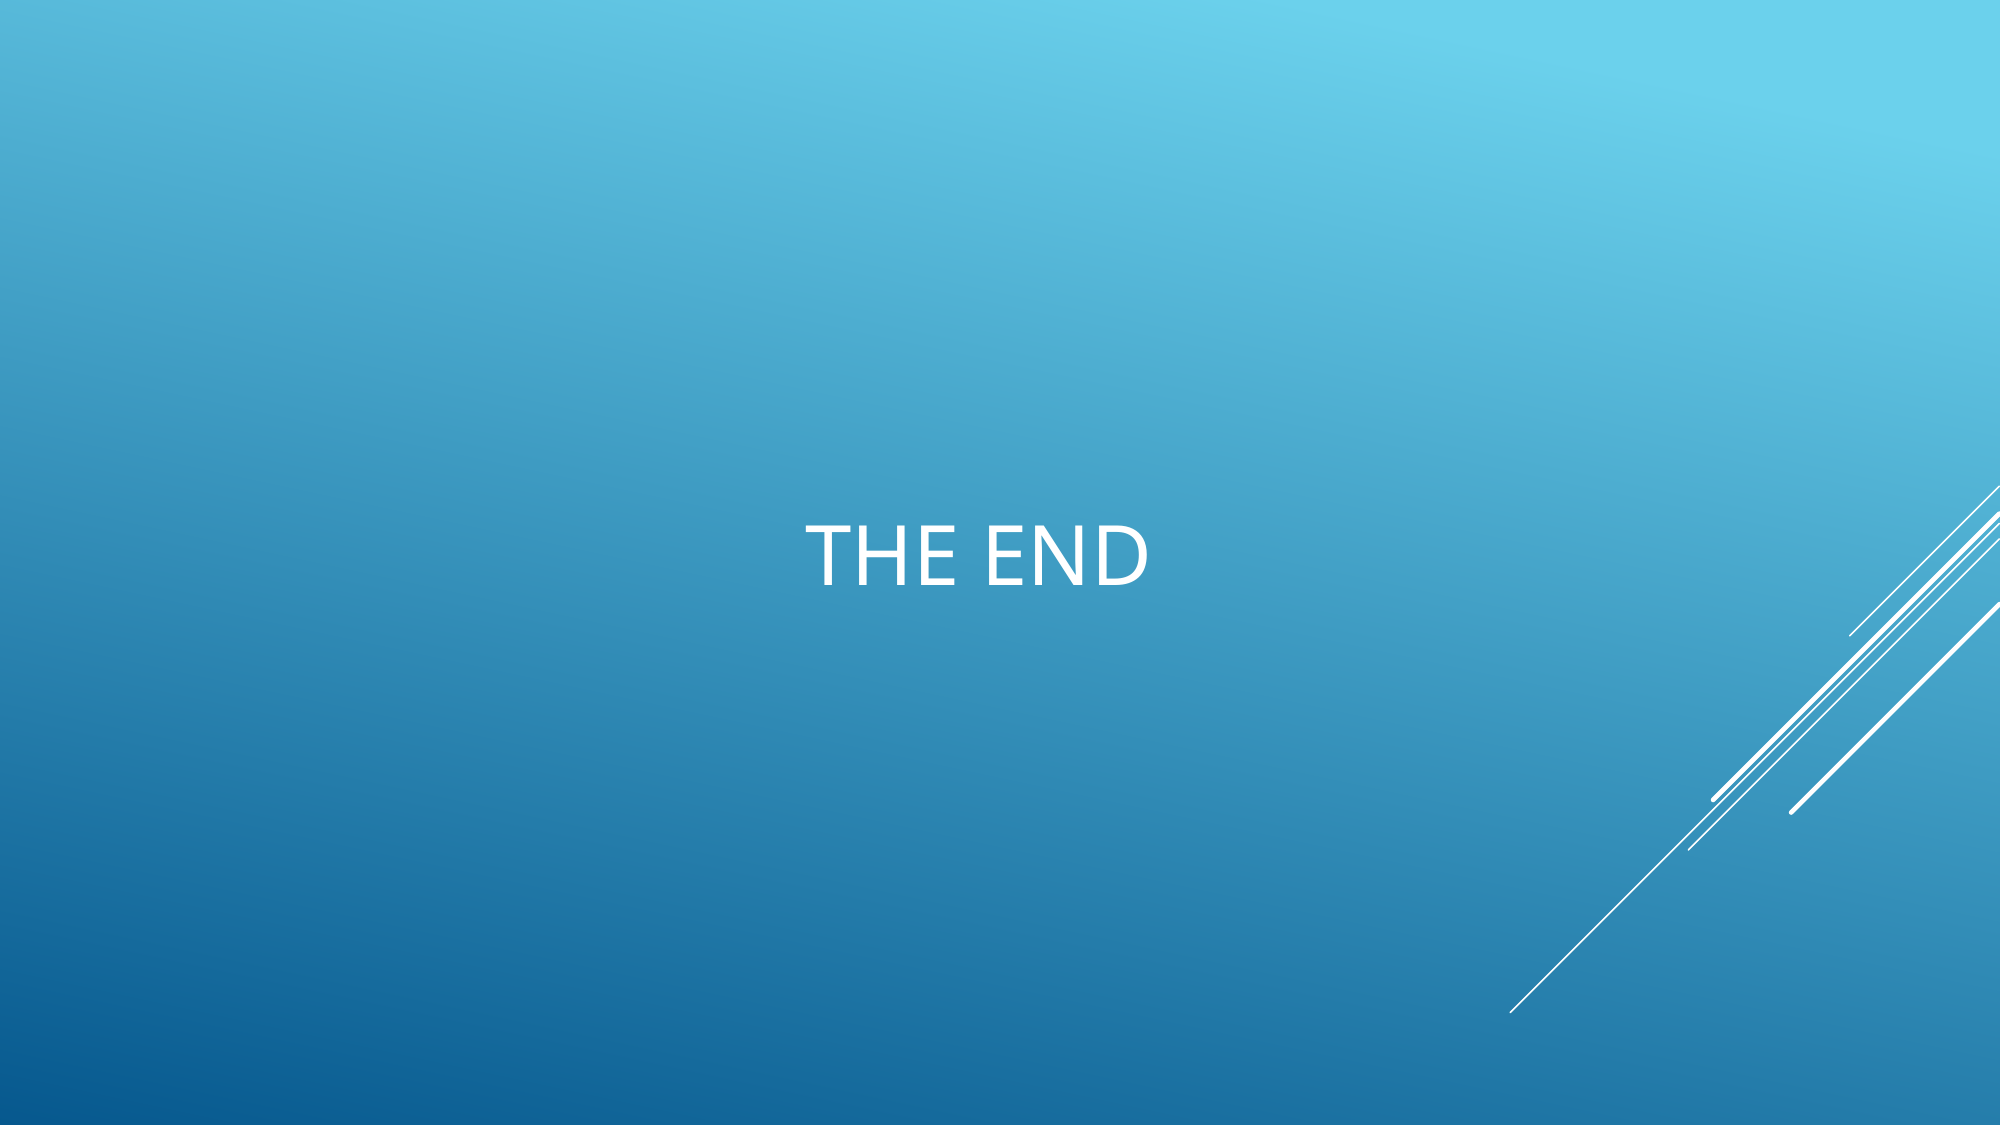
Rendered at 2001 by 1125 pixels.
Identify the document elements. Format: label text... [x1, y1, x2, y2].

text_box THE END [790, 494, 2000, 609]
